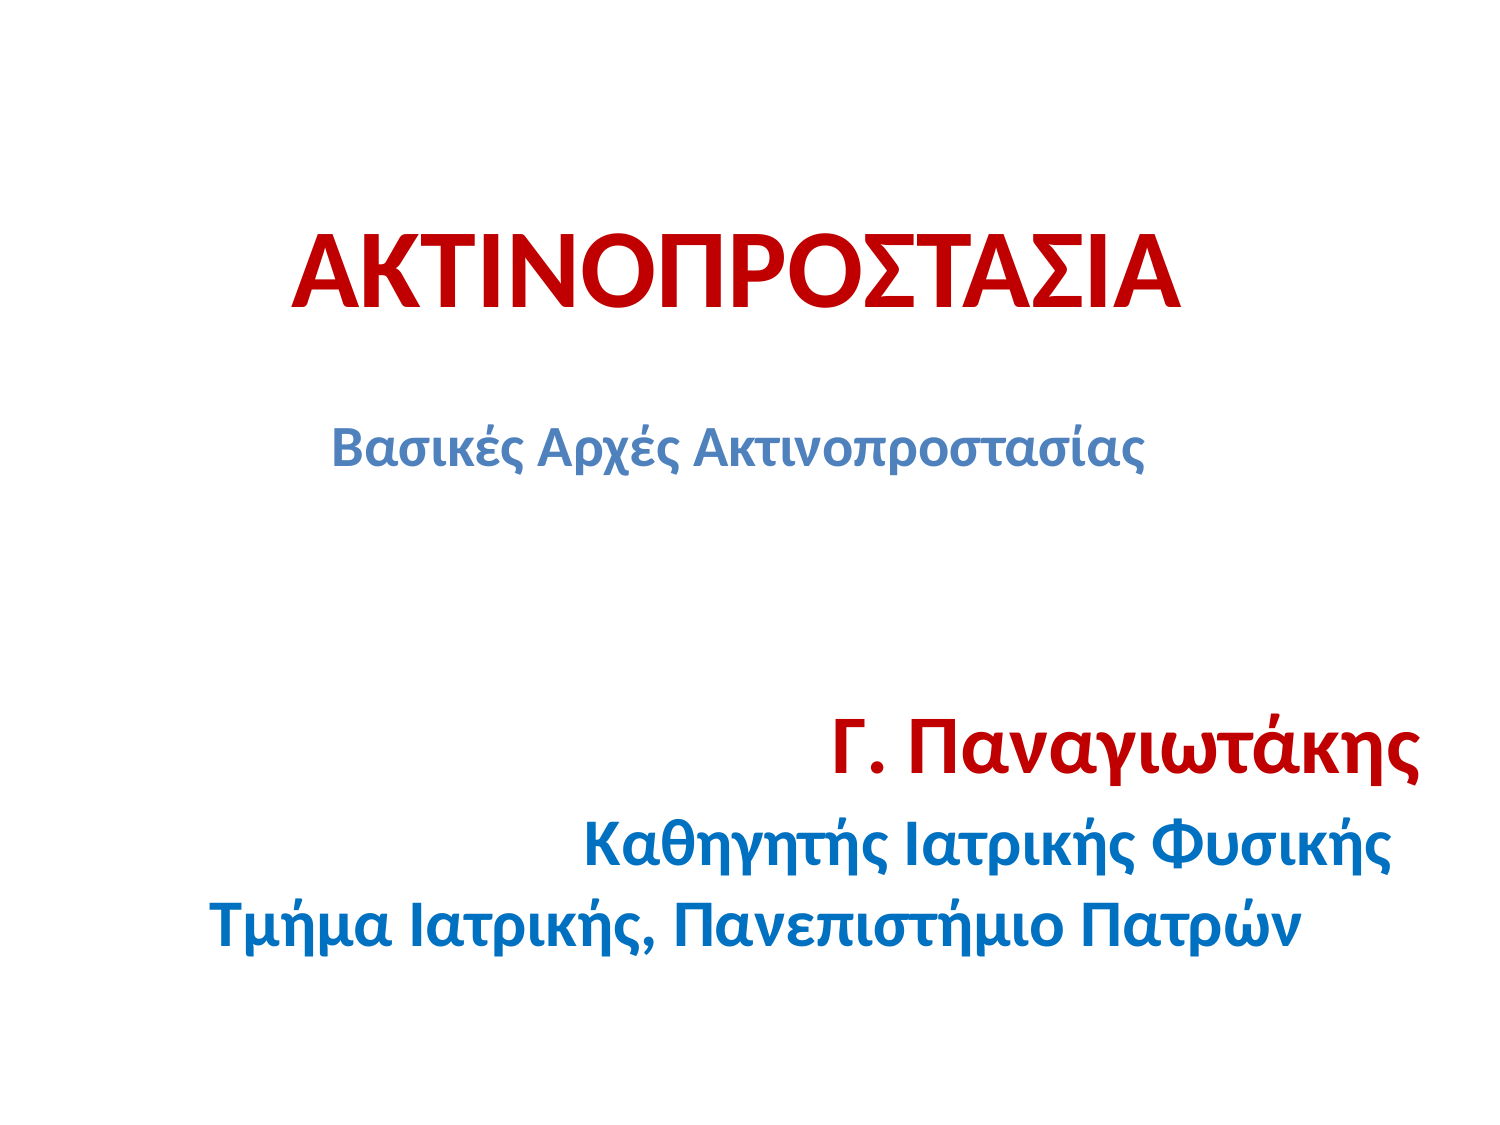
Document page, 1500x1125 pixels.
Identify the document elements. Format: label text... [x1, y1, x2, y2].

text_box ΑΚΤΙΝΟΠΡΟΣΤΑΣΙΑ Γ. Παναγιωτάκης Καθηγητής Ιατρικής Φυσικής Τμήμα Ιατρικής, Πανεπιστήμιο Πατρών [0, 187, 1500, 968]
text_box Βασικές Αρχές Ακτινοπροστασίας [0, 400, 1491, 486]
